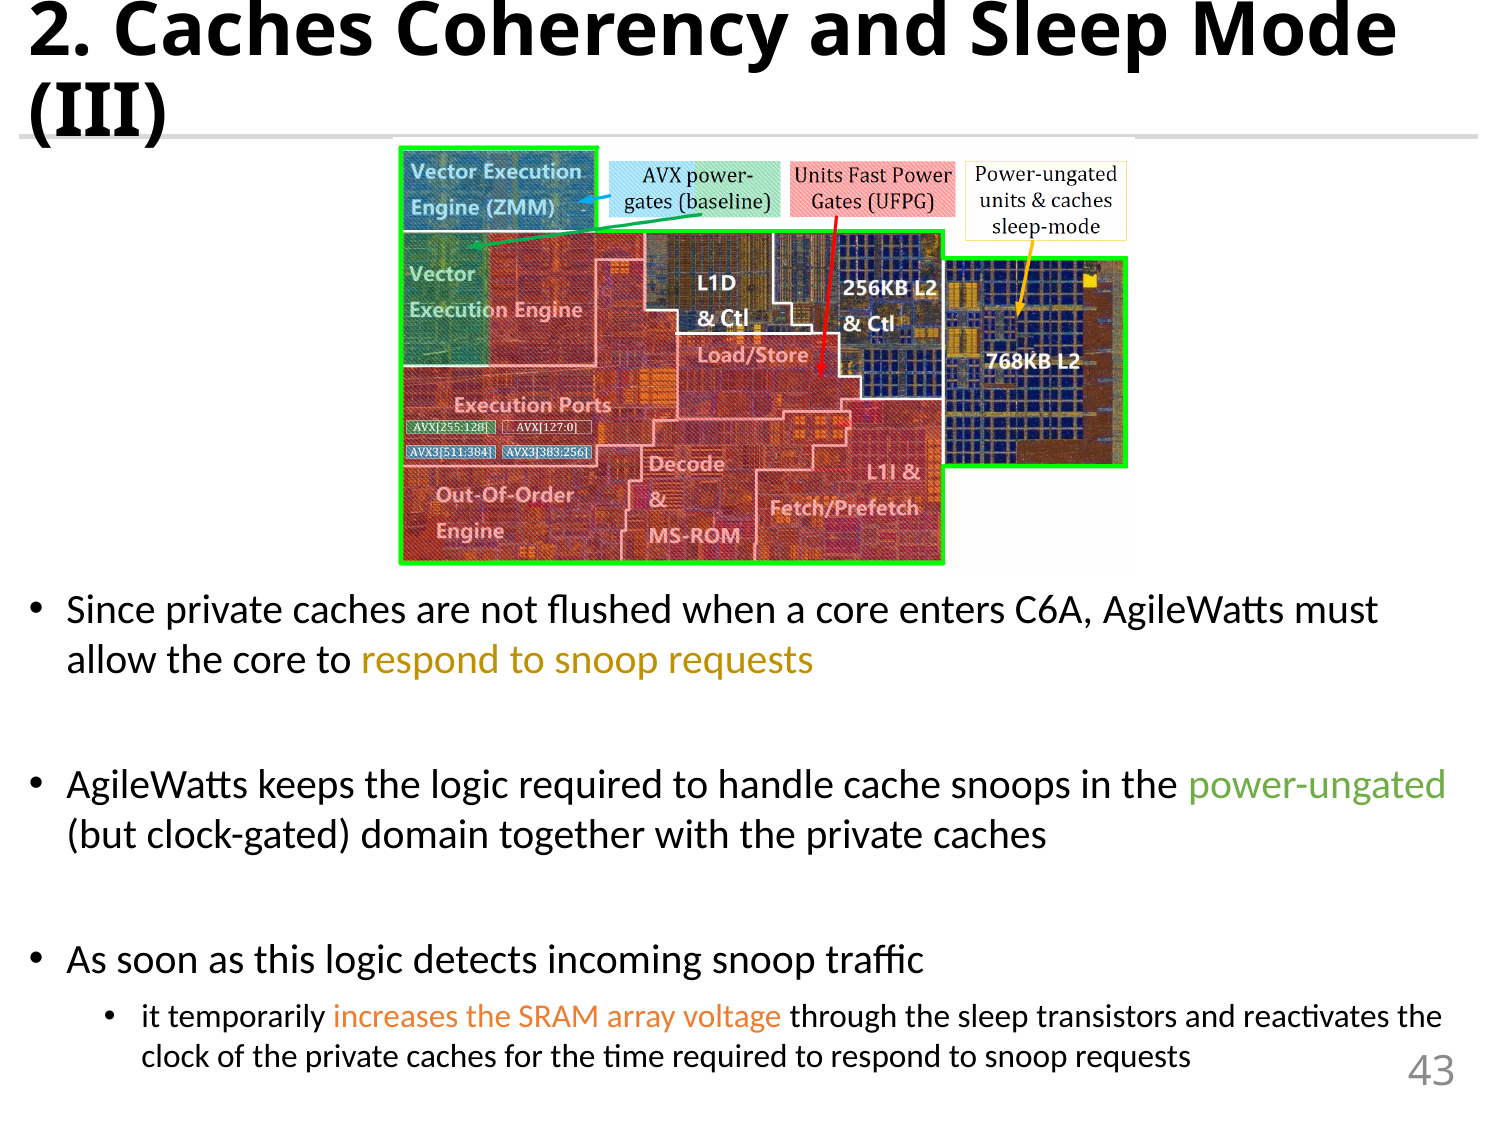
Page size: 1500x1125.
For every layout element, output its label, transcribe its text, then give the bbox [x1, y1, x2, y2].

text_box Since private caches are not flushed when a core enters C6A, AgileWatts must allow the core to respond to snoop requests AgileWatts keeps the logic required to handle cache snoops in the power-ungated (but clock-gated) domain together with the private caches As soon as this logic detects incoming snoop traffic it temporarily increases the SRAM array voltage through the sleep transistors and reactivates the clock of the private caches for the time required to respond to snoop requests [13, 574, 1487, 1080]
picture [393, 137, 1135, 577]
text_box 2. Caches Coherency and Sleep Mode (III) [13, 21, 1500, 122]
